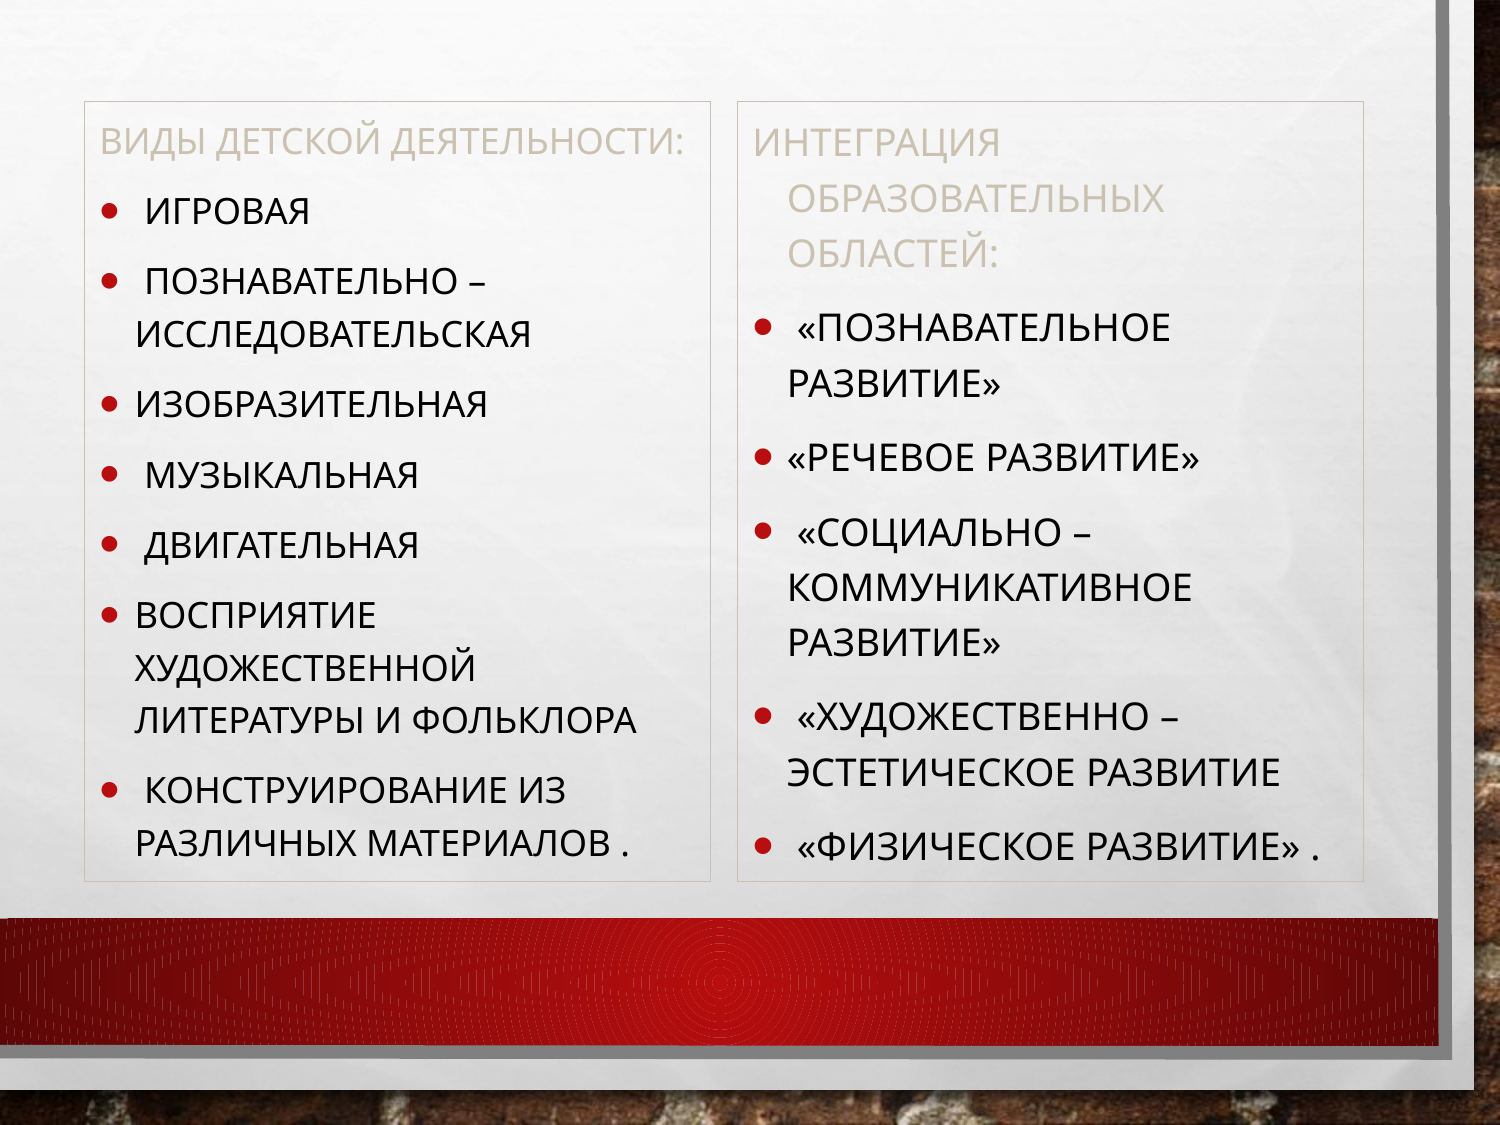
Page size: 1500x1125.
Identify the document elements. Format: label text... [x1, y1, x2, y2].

list Виды детской деятельности: игровая познавательно – исследовательская изобразительная музыкальная двигательная восприятие художественной литературы и фольклора конструирование из различных материалов . [84, 101, 711, 882]
list Интеграция образовательных областей: «Познавательное развитие» «Речевое развитие» «Социально – коммуникативное развитие» «Художественно – эстетическое развитие «Физическое развитие» . [737, 101, 1364, 882]
picture [0, 0, 1500, 1125]
